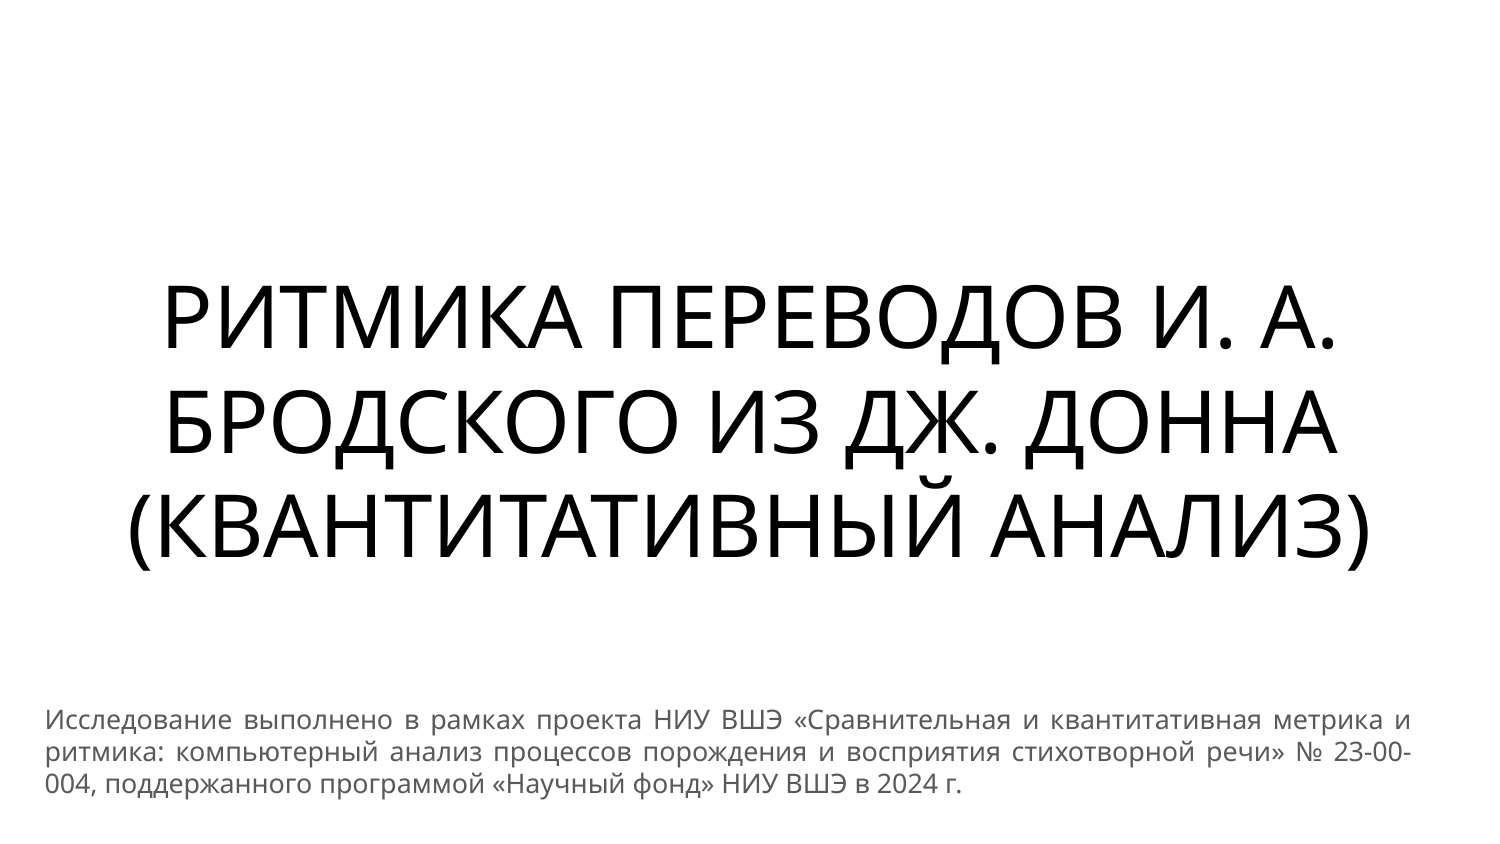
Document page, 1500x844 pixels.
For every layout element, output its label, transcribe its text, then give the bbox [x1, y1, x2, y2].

title РИТМИКА ПЕРЕВОДОВ И. А. БРОДСКОГО ИЗ ДЖ. ДОННА (КВАНТИТАТИВНЫЙ АНАЛИЗ) [51, 253, 1449, 591]
subtitle Исследование выполнено в рамках проекта НИУ ВШЭ «Сравнительная и квантитативная метрика и ритмика: компьютерный анализ процессов порождения и восприятия стихотворной речи» № 23-00-004, поддержанного программой «Научный фонд» НИУ ВШЭ в 2024 г. [29, 687, 1428, 818]
